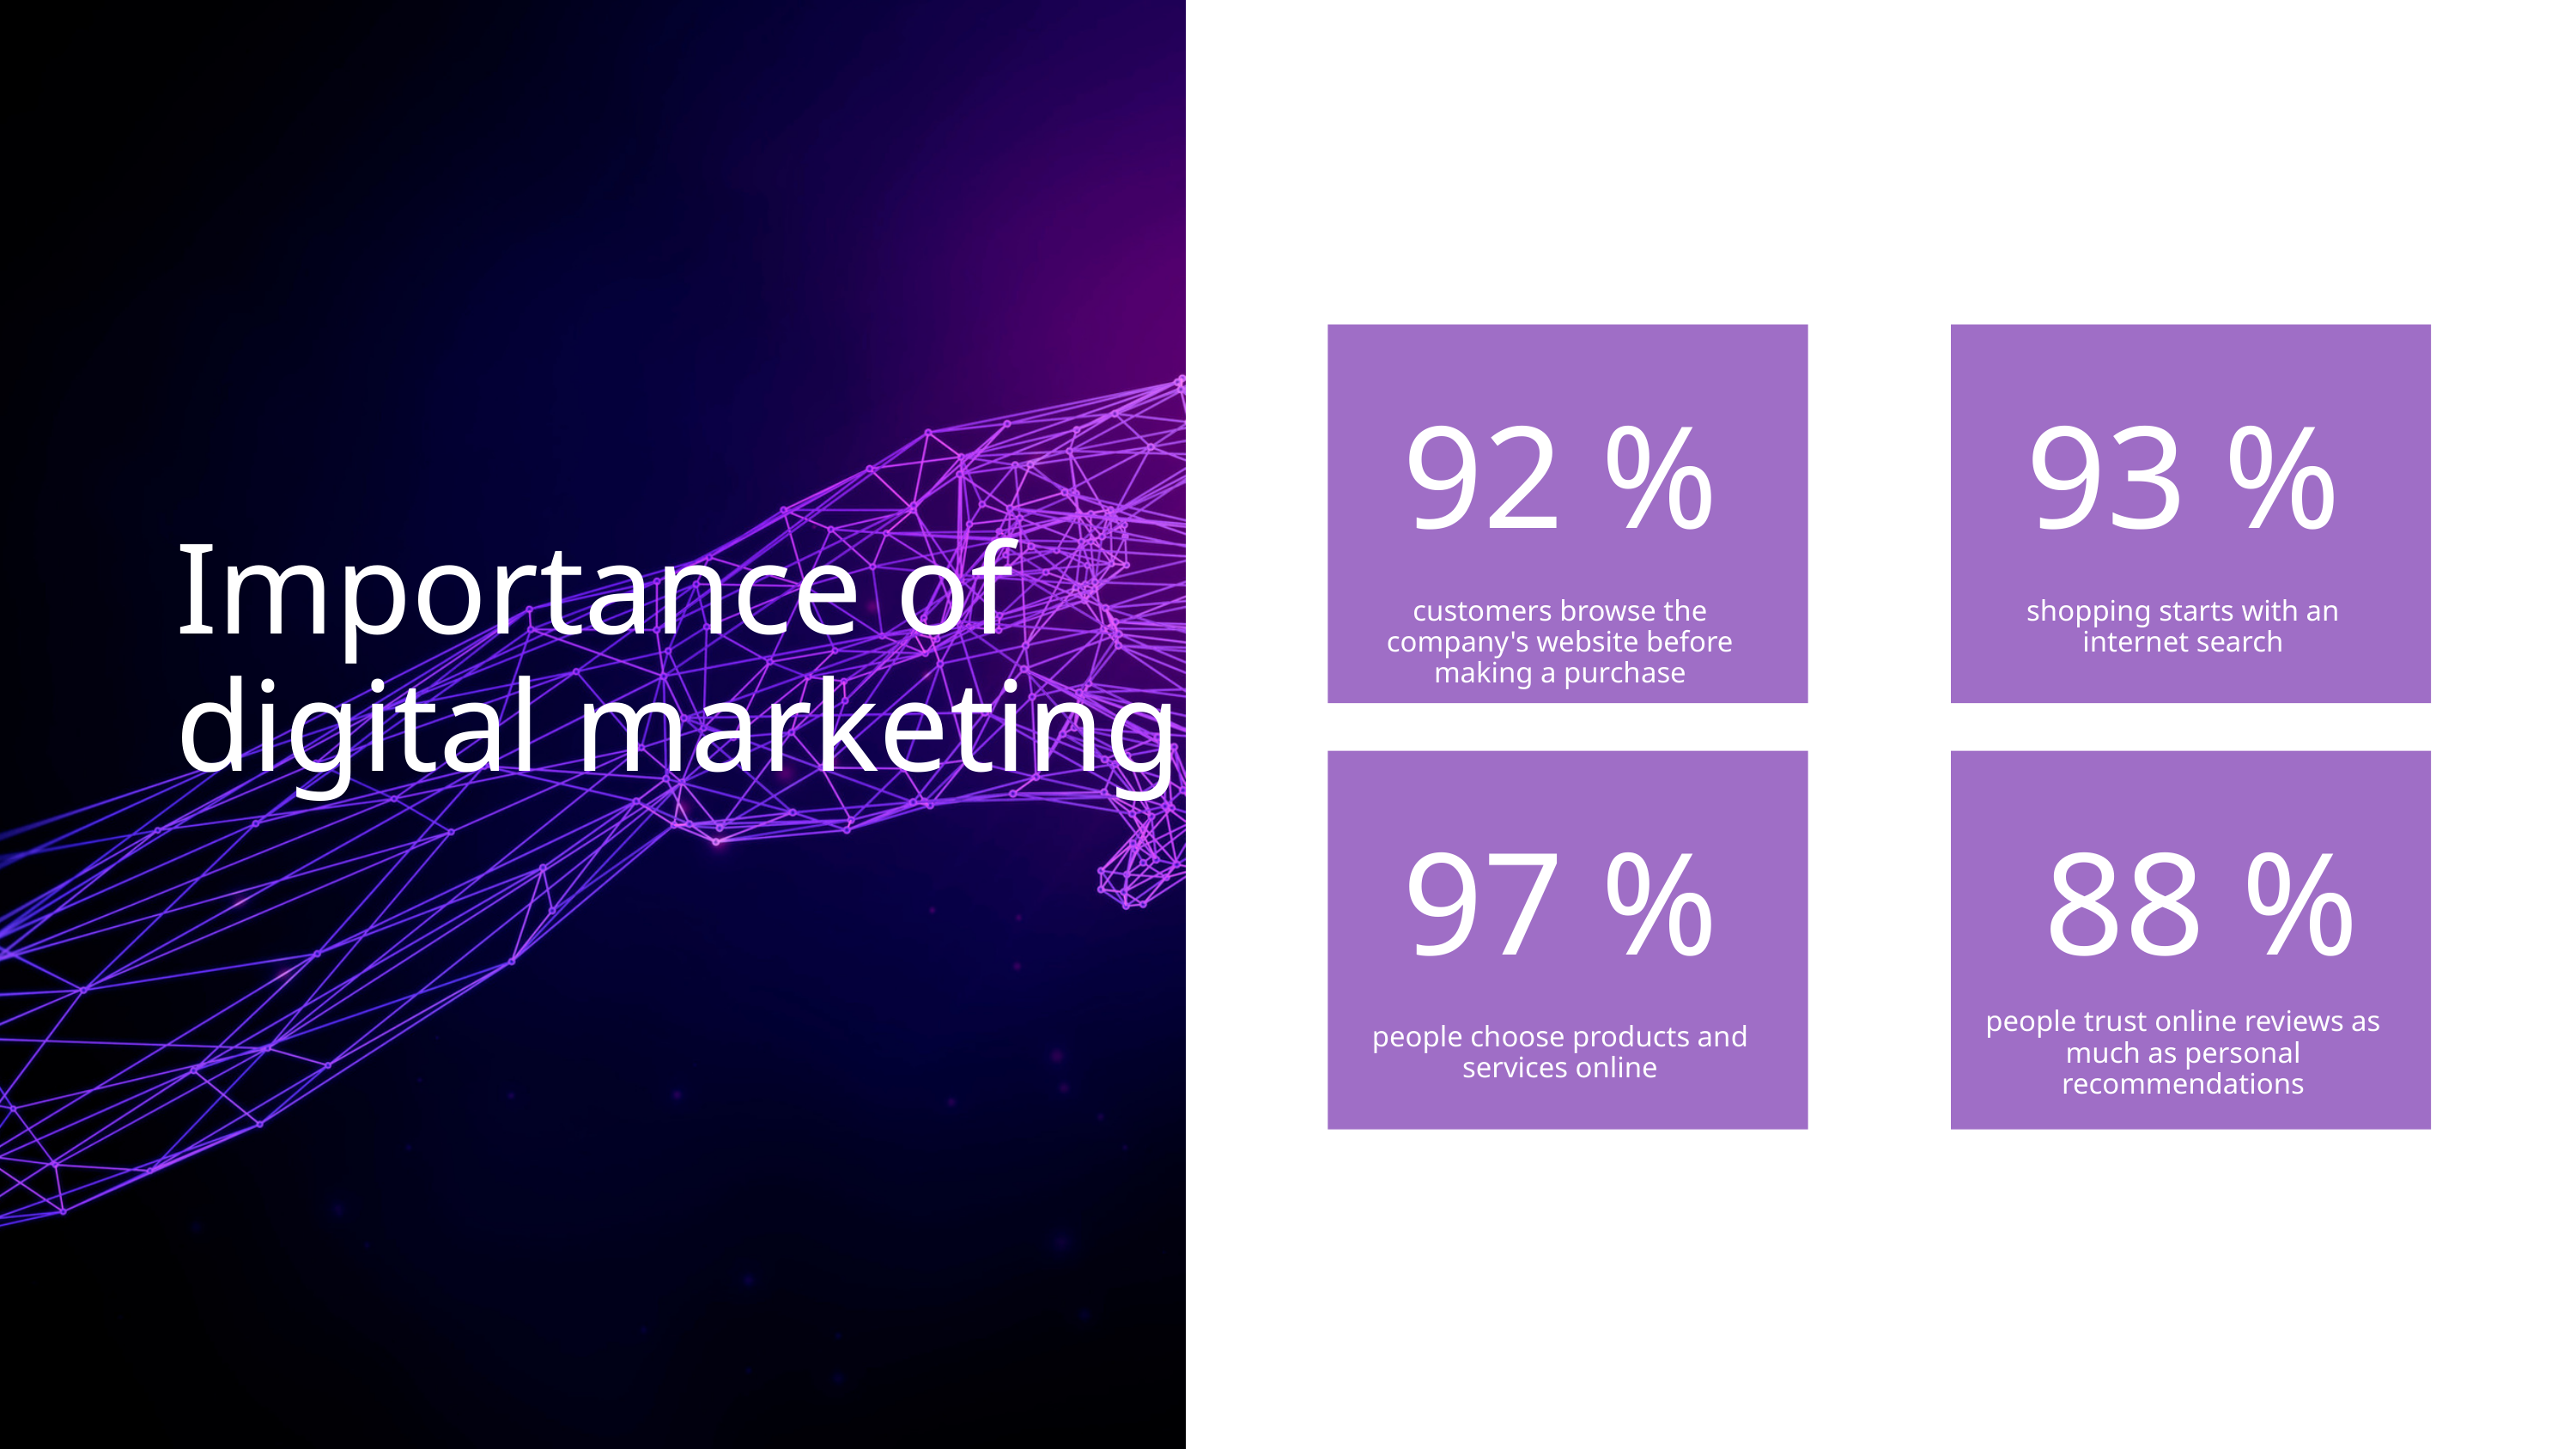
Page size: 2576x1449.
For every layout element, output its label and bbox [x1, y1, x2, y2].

text_box [1950, 324, 2432, 704]
text_box [0, 0, 1186, 1449]
text_box [1327, 750, 1808, 1130]
text_box [1327, 324, 1808, 704]
text_box [1950, 750, 2432, 1130]
